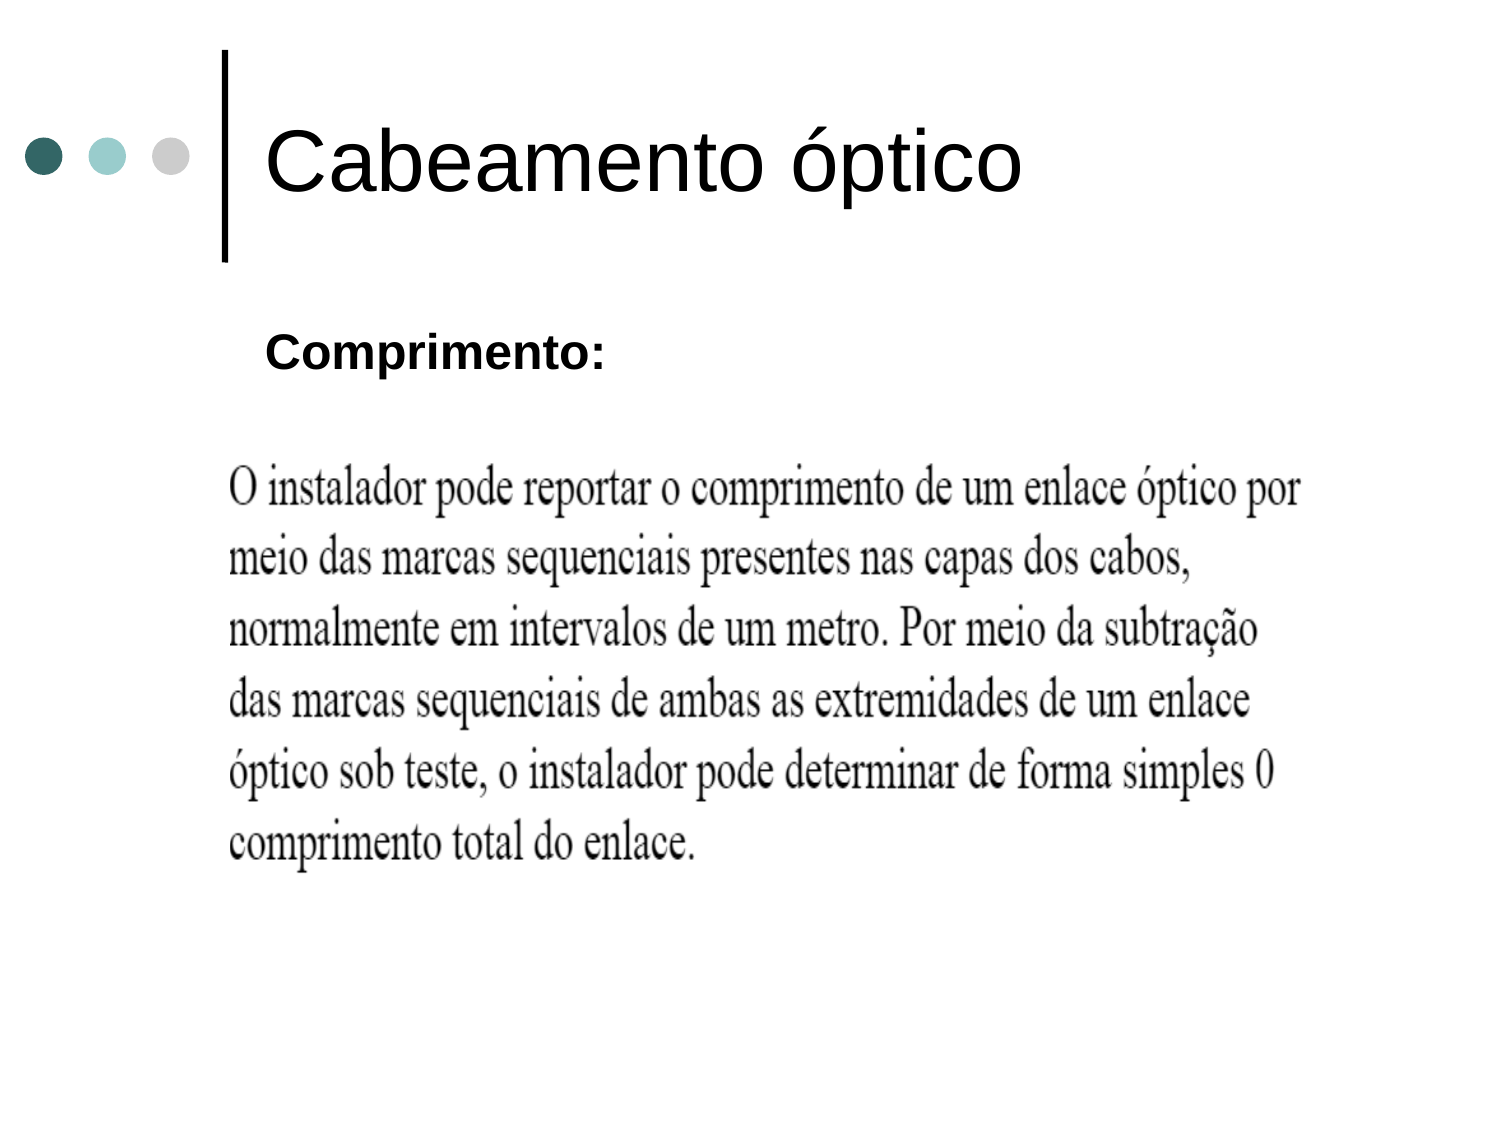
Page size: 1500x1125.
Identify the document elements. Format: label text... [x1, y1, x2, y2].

title Cabeamento óptico [249, 31, 1400, 282]
picture [229, 432, 1329, 906]
list Comprimento: [249, 312, 1400, 988]
